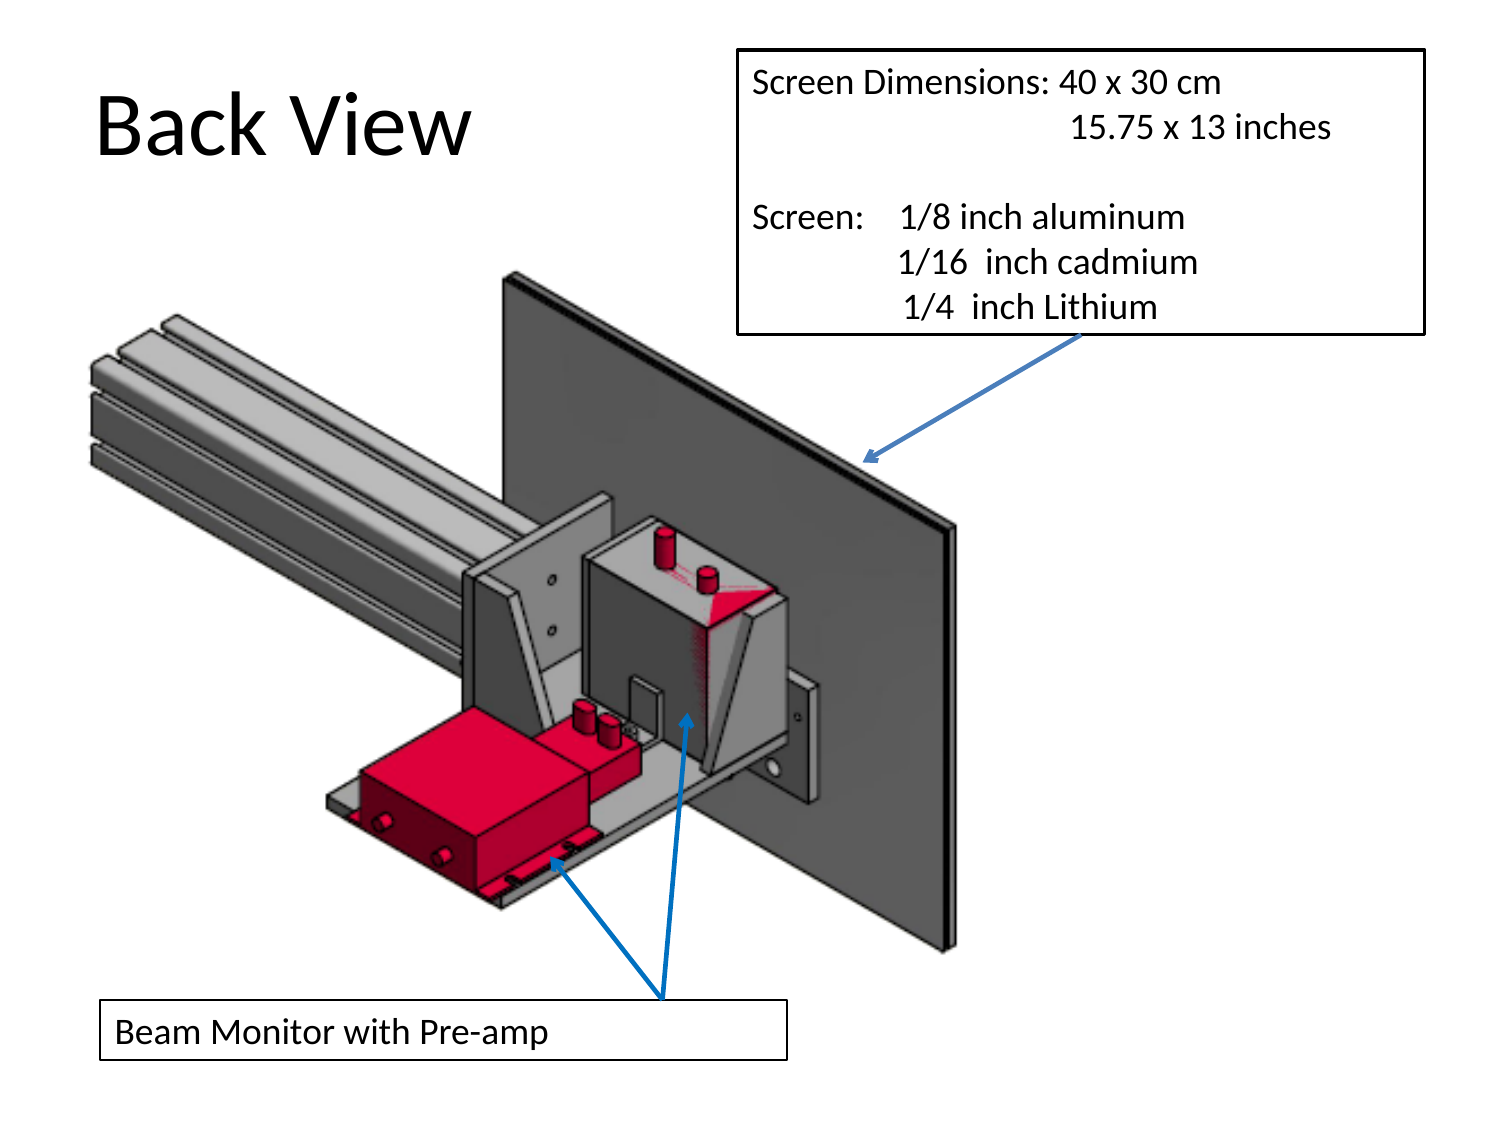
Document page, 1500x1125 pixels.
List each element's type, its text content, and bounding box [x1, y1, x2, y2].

text_box Screen Dimensions: 40 x 30 cm 15.75 x 13 inches Screen: 1/8 inch aluminum 1/16 inch cadmium 1/4 inch Lithium [737, 49, 1425, 335]
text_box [862, 337, 1082, 463]
picture [37, 210, 999, 1001]
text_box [662, 712, 688, 1001]
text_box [549, 855, 663, 1001]
text_box Beam Monitor with Pre-amp [99, 1008, 788, 1060]
title Back View [12, 24, 556, 213]
